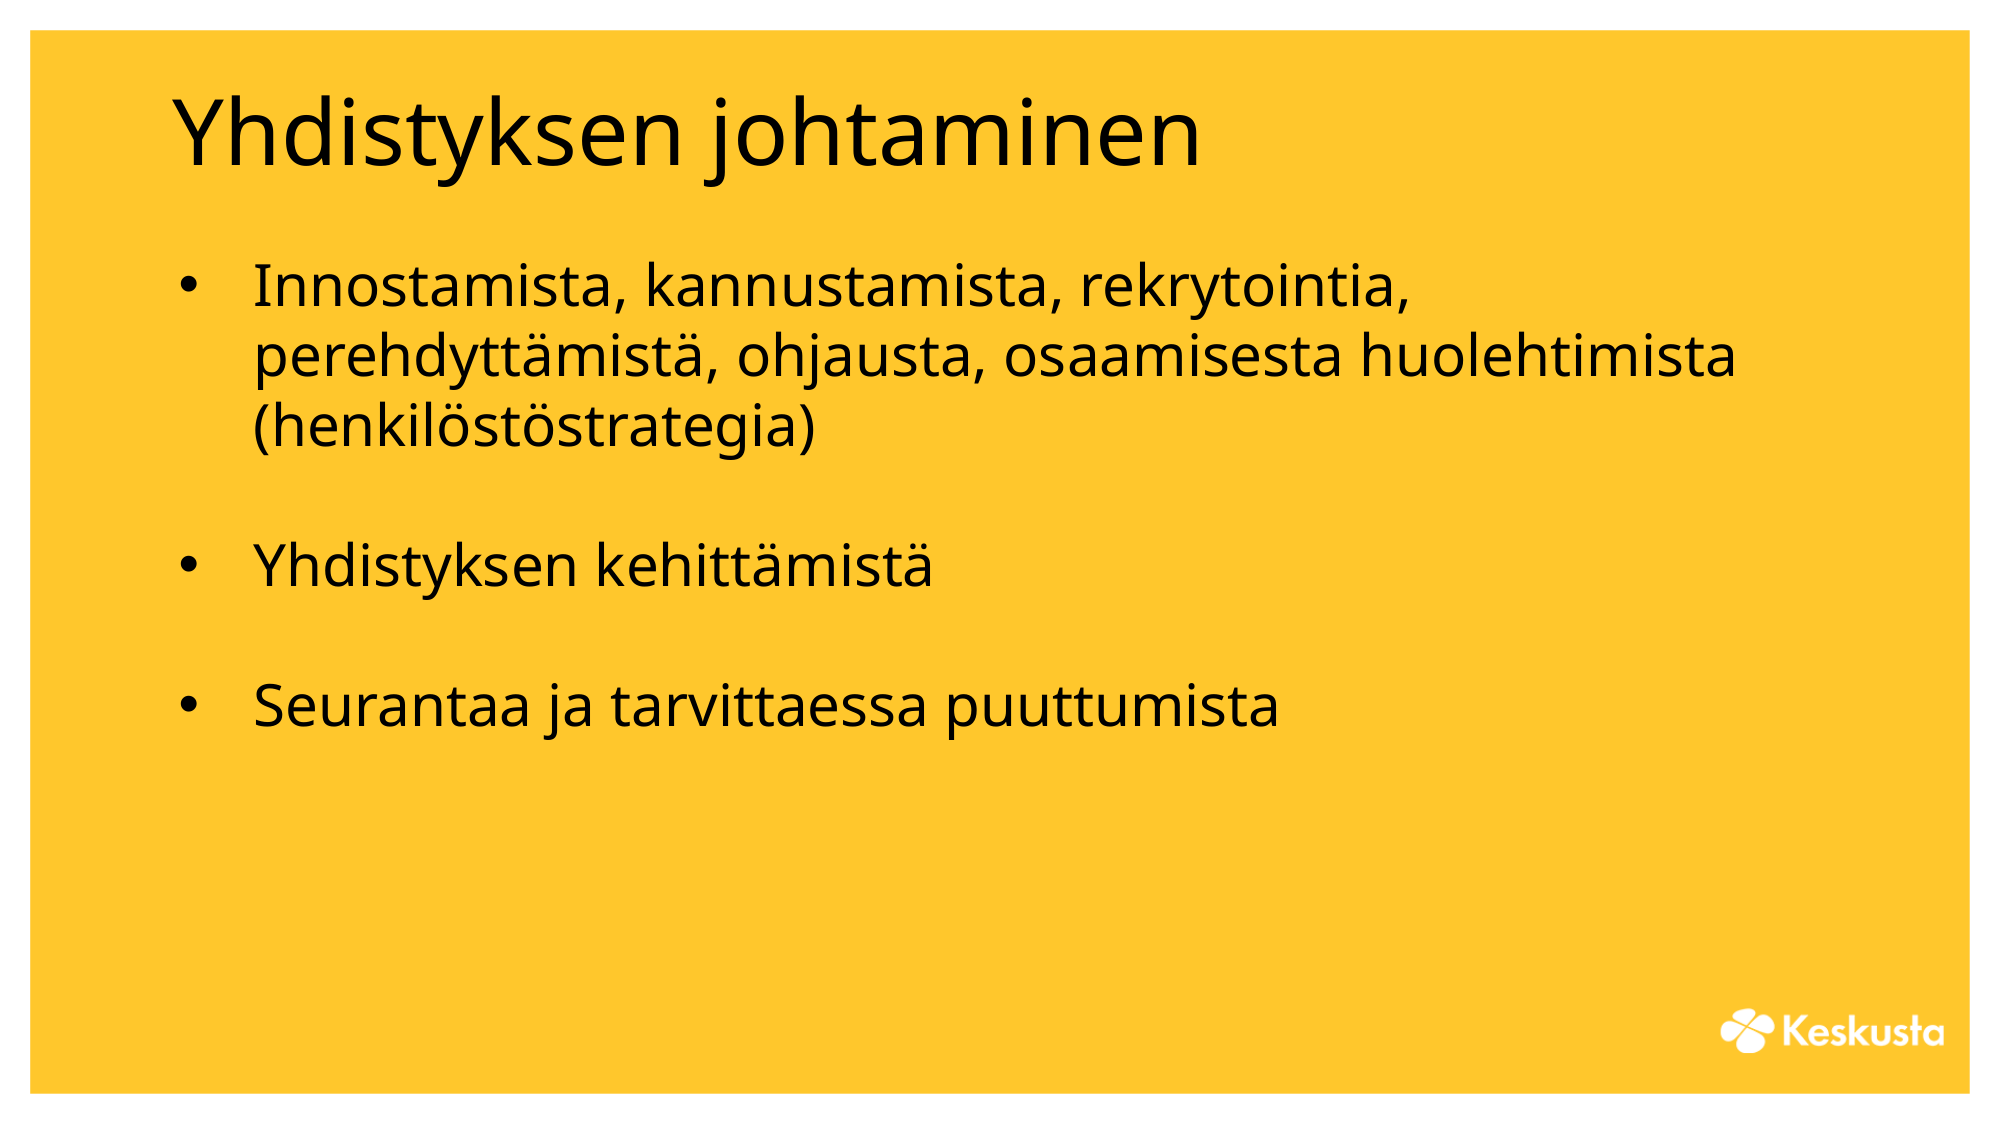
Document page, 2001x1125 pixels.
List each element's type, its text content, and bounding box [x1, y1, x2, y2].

picture [0, 0, 2001, 1125]
title Yhdistyksen johtaminen [0, 66, 1444, 205]
text_box Innostamista, kannustamista, rekrytointia, perehdyttämistä, ohjausta, osaamisesta huolehtimista (henkilöstöstrategia) Yhdistyksen kehittämistä Seurantaa ja tarvittaessa puuttumista [163, 241, 1837, 1096]
